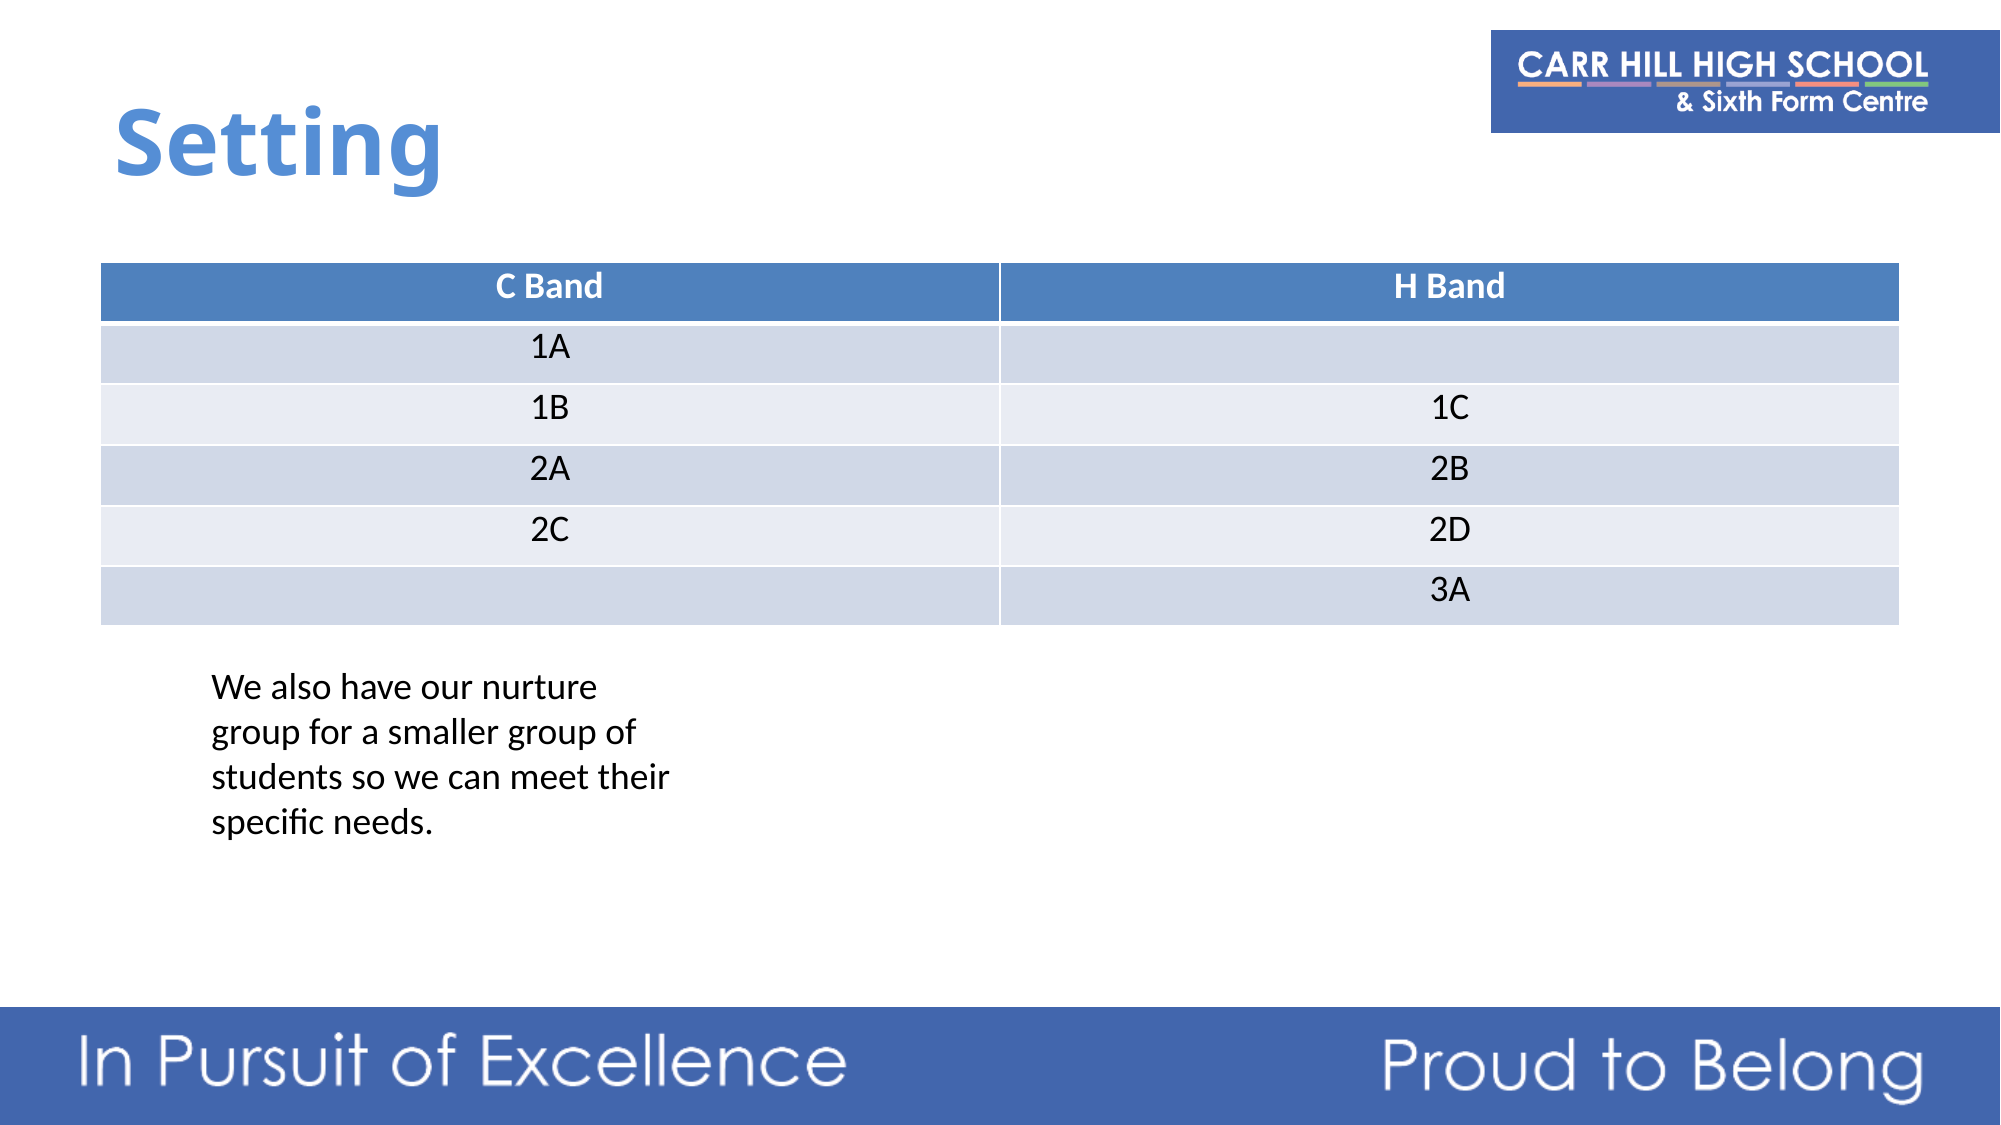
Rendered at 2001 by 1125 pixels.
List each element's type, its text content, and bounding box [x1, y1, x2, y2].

table_cell [101, 567, 999, 625]
table_cell [1001, 326, 1899, 383]
table_cell 1B [101, 385, 999, 444]
table_cell 3A [1001, 567, 1899, 625]
text_box We also have our nurture group for a smaller group of students so we can meet their specific needs. [196, 654, 693, 850]
picture [1491, 30, 2000, 133]
table_cell 2C [101, 507, 999, 565]
table_cell 2D [1001, 507, 1899, 565]
table_header C Band [101, 263, 999, 321]
table_cell 1C [1001, 385, 1899, 444]
table_cell 2B [1001, 446, 1899, 505]
table_header H Band [1001, 263, 1899, 321]
picture [0, 1007, 2000, 1125]
title Setting [99, 45, 1900, 233]
table_cell 1A [101, 326, 999, 383]
table_cell 2A [101, 446, 999, 505]
